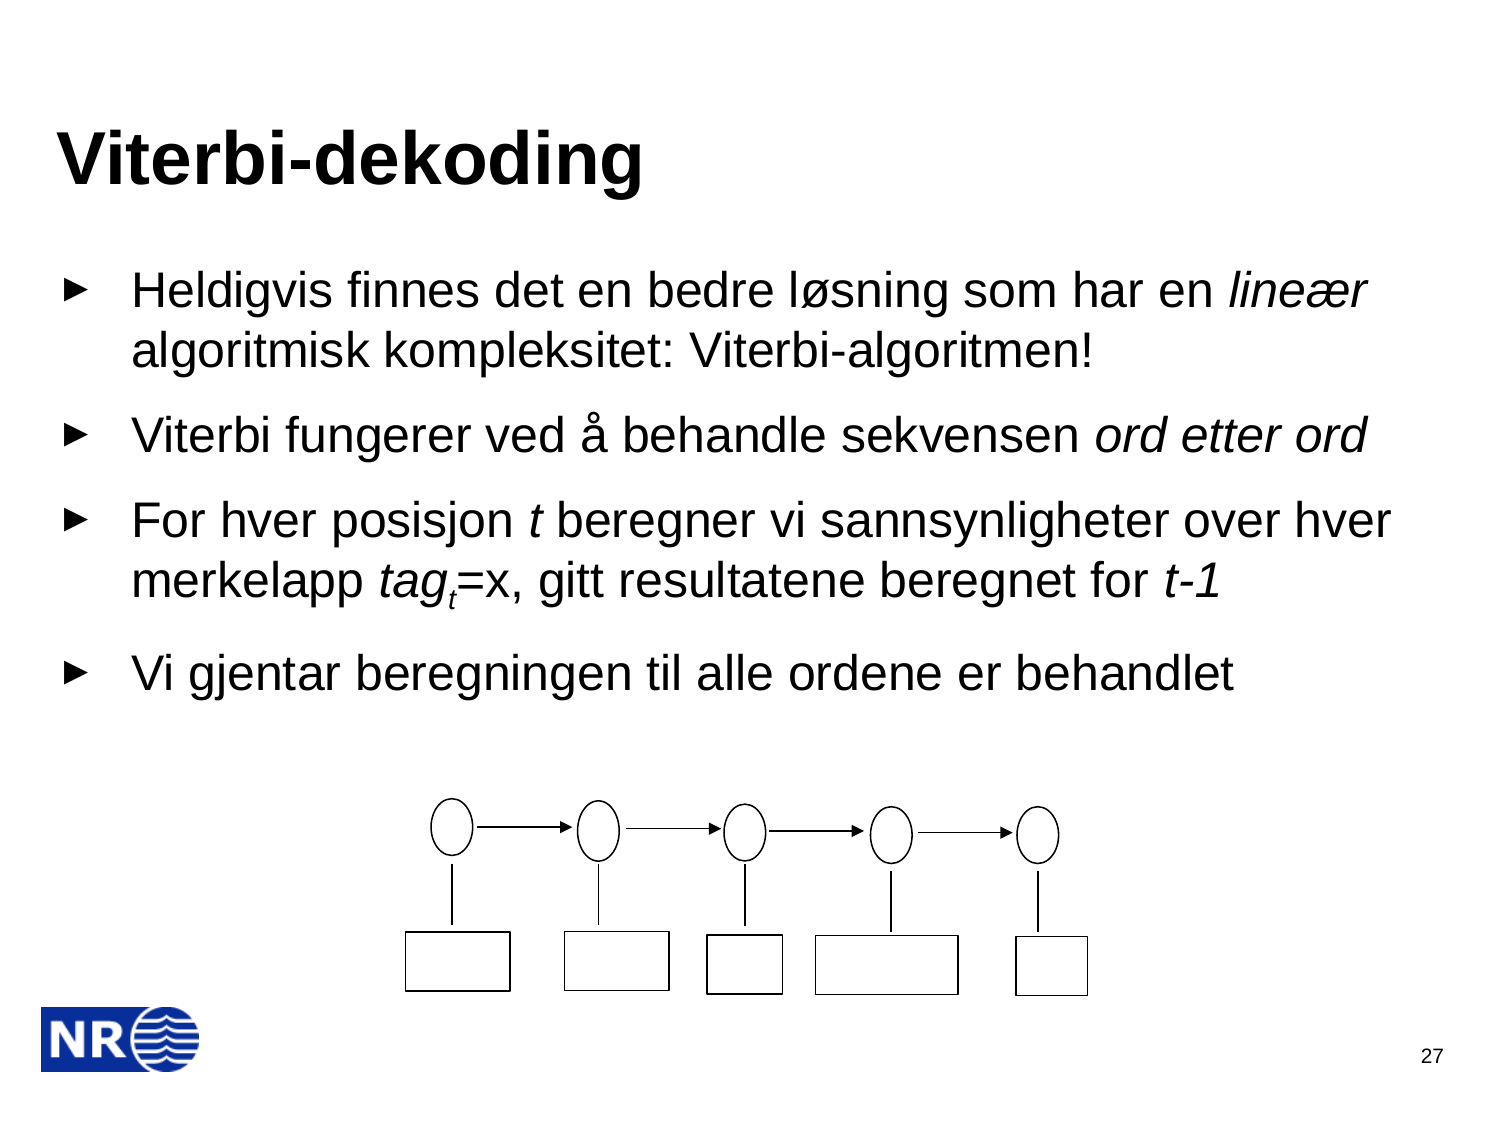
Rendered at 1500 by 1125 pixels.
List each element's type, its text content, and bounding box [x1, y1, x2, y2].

slide_number 27 [1394, 1035, 1459, 1083]
title Viterbi-dekoding [41, 42, 1459, 209]
text_box [405, 932, 510, 992]
text_box [724, 804, 766, 861]
picture [41, 1007, 199, 1072]
text_box [870, 806, 913, 864]
text_box [706, 935, 783, 995]
text_box [577, 800, 620, 862]
text_box [564, 931, 669, 991]
text_box [1016, 806, 1059, 864]
list Heldigvis finnes det en bedre løsning som har en lineær algoritmisk kompleksitet: Viterbi-algoritmen! Viterbi fungerer ved å behandle sekvensen ord etter ord For hver posisjon t beregner vi sannsynligheter over hver merkelapp tagt=x, gitt resultatene beregnet for t-1 Vi gjentar beregningen til alle ordene er behandlet [41, 249, 1459, 925]
text_box [431, 798, 473, 856]
text_box [815, 935, 958, 995]
text_box [1015, 936, 1088, 996]
